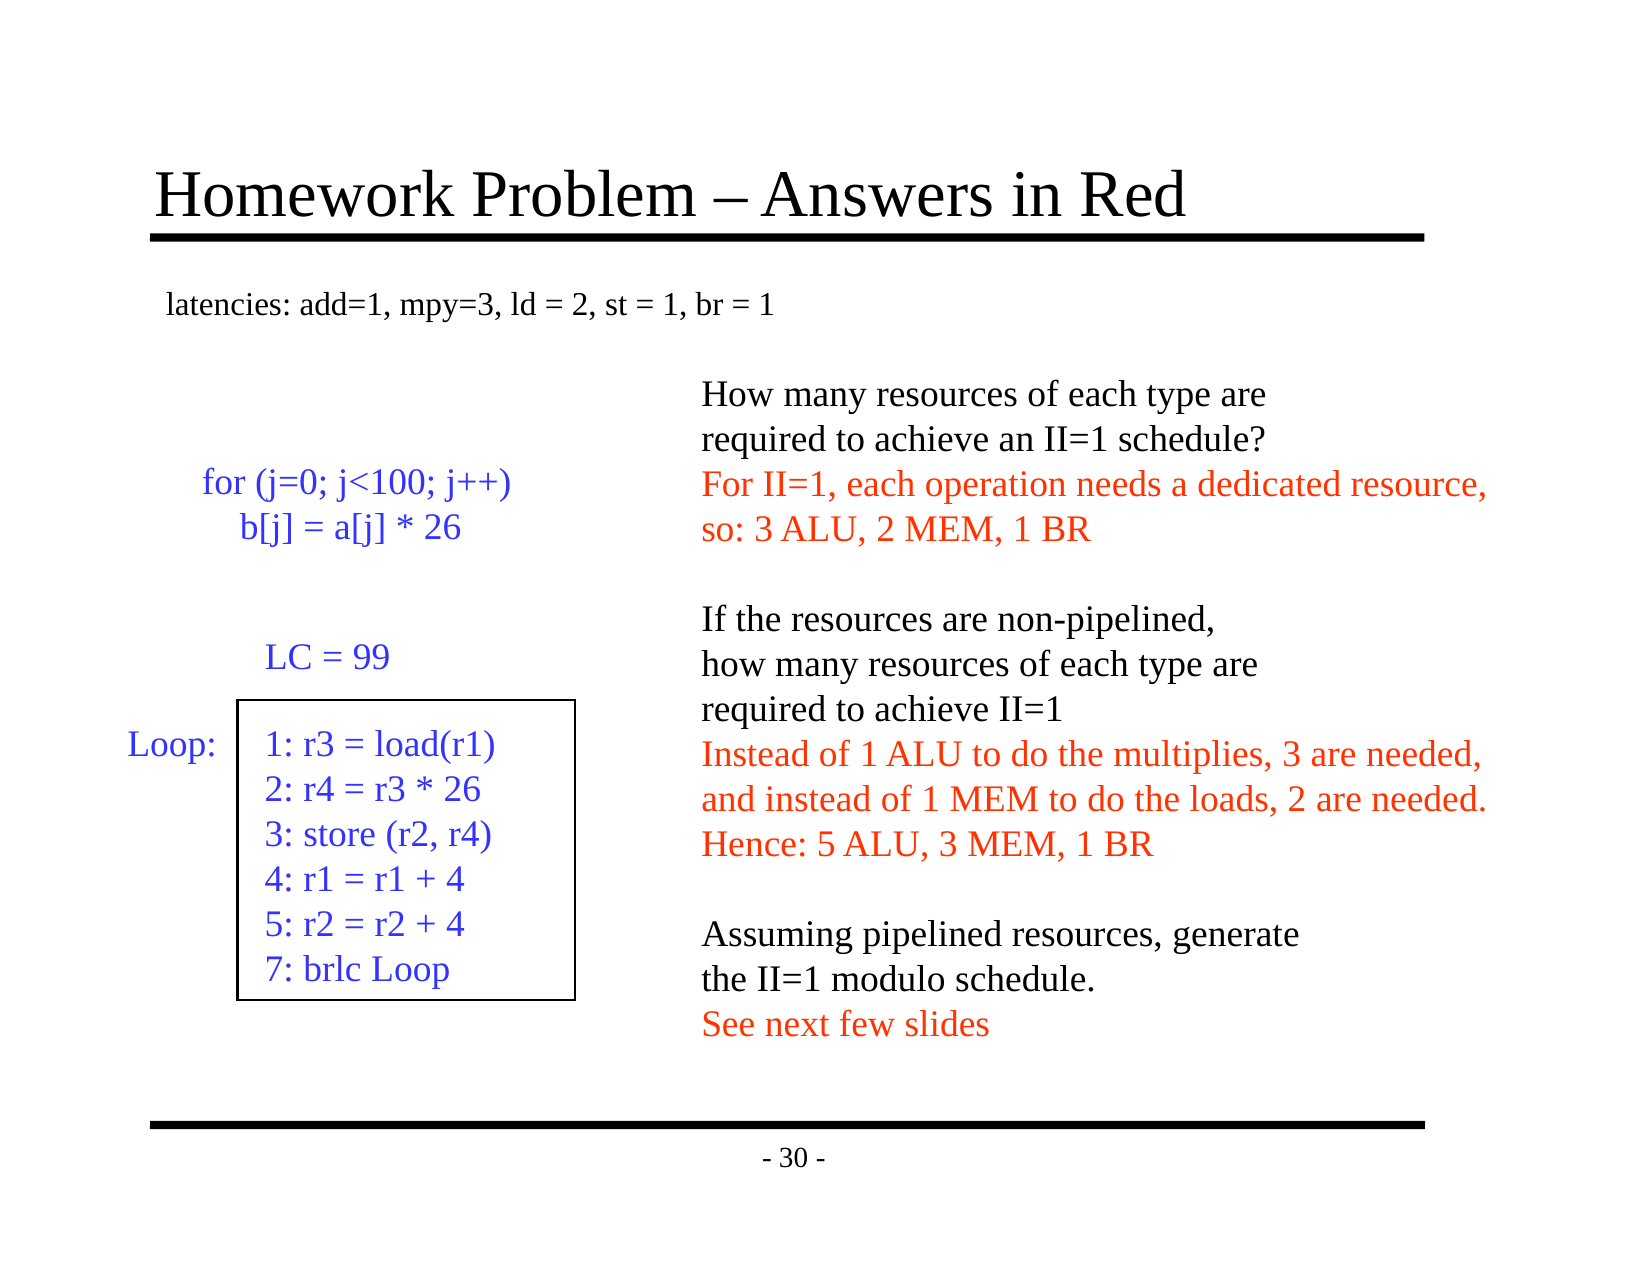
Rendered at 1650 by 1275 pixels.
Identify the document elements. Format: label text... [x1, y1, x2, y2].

text_box Loop: [112, 711, 233, 772]
text_box How many resources of each type are required to achieve an II=1 schedule? For II=1, each operation needs a dedicated resource, so: 3 ALU, 2 MEM, 1 BR If the resources are non-pipelined, how many resources of each type are required to achieve II=1 Instead of 1 ALU to do the multiplies, 3 are needed, and instead of 1 MEM to do the loads, 2 are needed. Hence: 5 ALU, 3 MEM, 1 BR Assuming pipelined resources, generate the II=1 modulo schedule. See next few slides [686, 361, 1504, 1052]
text_box for (j=0; j<100; j++) b[j] = a[j] * 26 [187, 449, 527, 555]
text_box latencies: add=1, mpy=3, ld = 2, st = 1, br = 1 [151, 274, 792, 330]
text_box [237, 699, 575, 1000]
text_box LC = 99 [249, 624, 406, 685]
title Homework Problem – Answers in Red [137, 137, 1413, 239]
